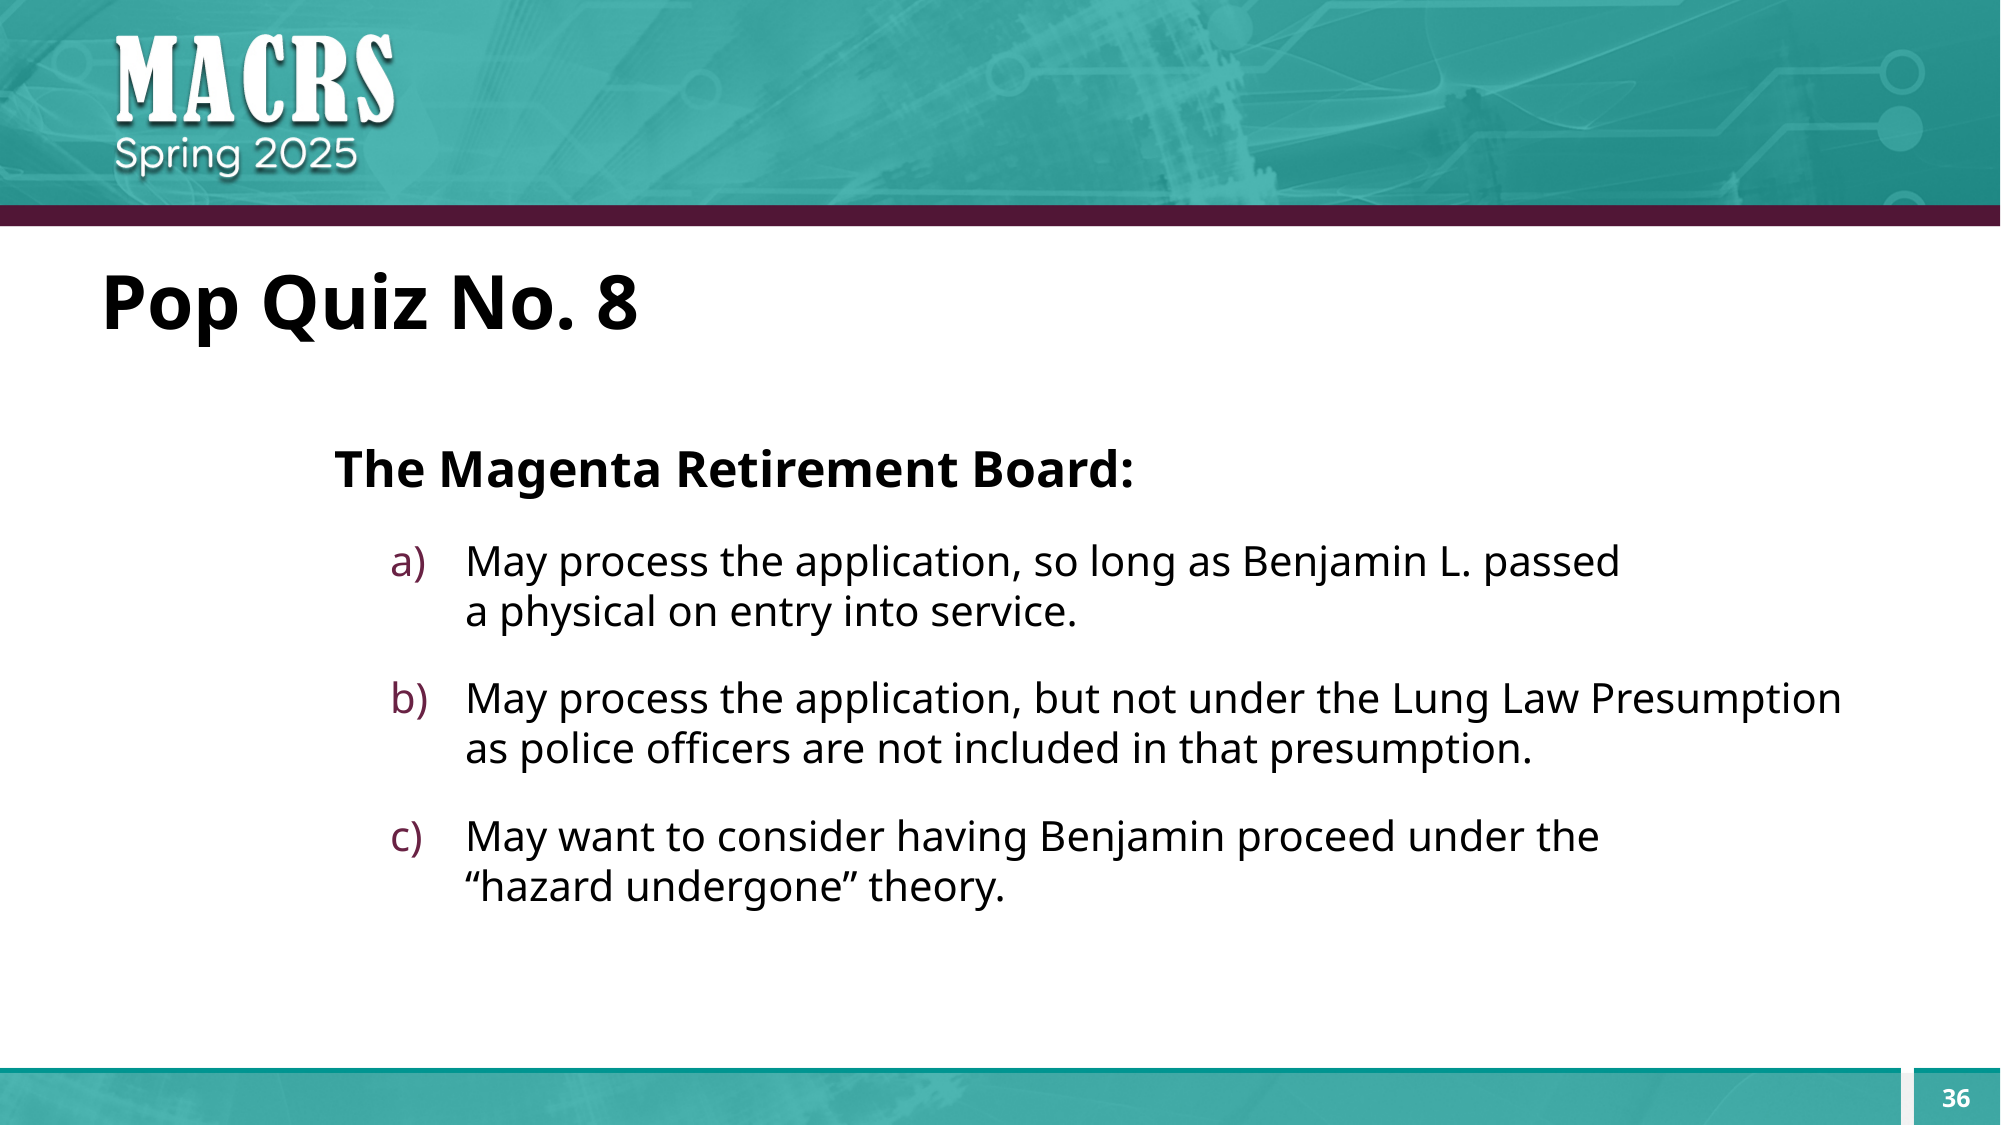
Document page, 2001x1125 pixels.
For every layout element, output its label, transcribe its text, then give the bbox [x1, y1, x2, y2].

picture [0, 0, 2001, 1125]
title Pop Quiz No. 8 [100, 224, 1900, 375]
slide_number 36 [1912, 1074, 2000, 1125]
list The Magenta Retirement Board: May process the application, so long as Benjamin L. passed a physical on entry into service. May process the application, but not under the Lung Law Presumption as police officers are not included in that presumption. May want to consider having Benjamin proceed under the “hazard undergone” theory. [319, 427, 1900, 1004]
